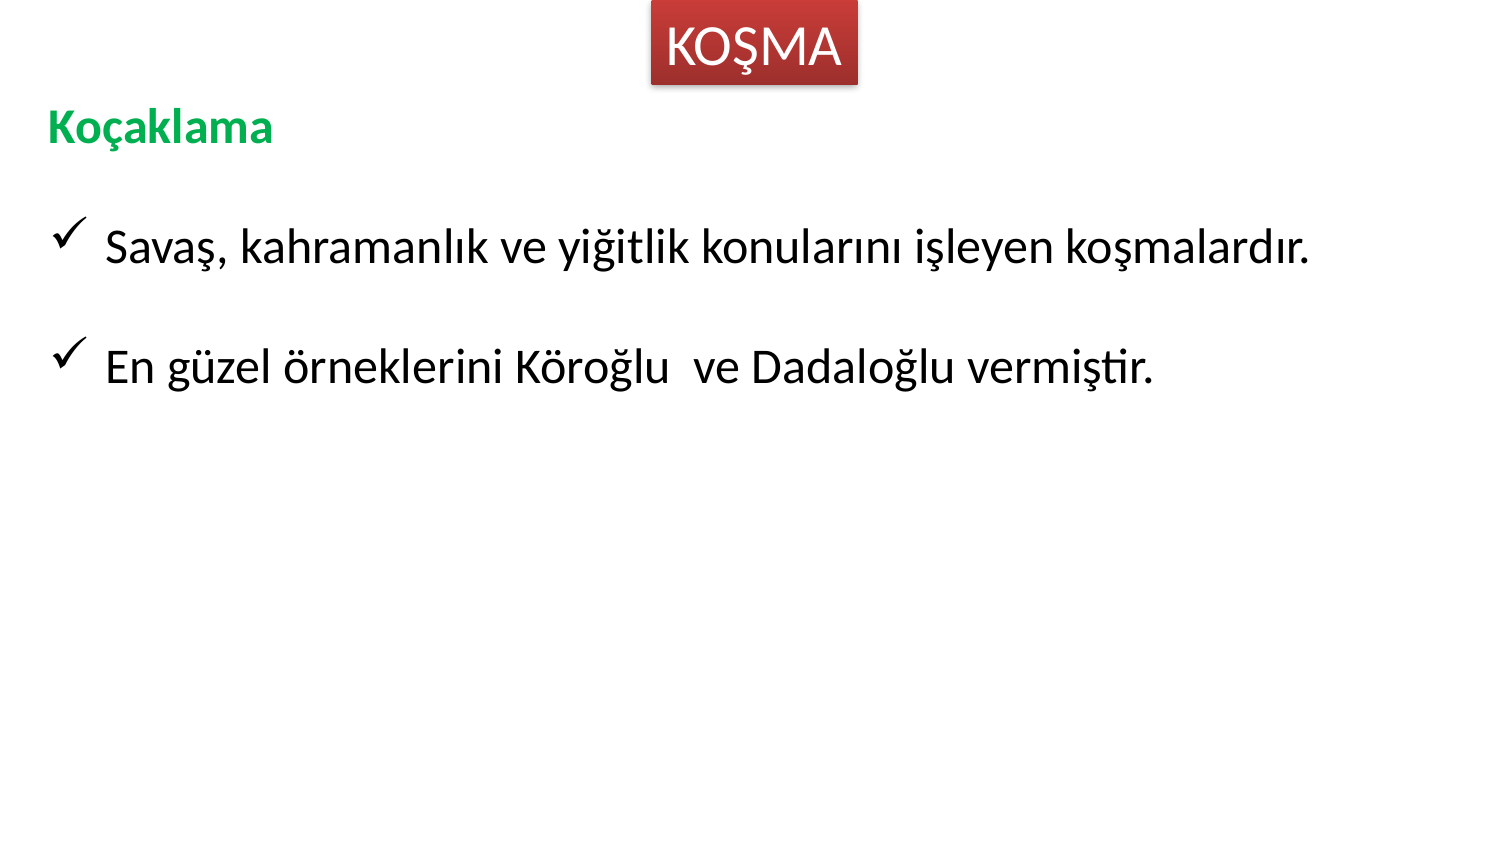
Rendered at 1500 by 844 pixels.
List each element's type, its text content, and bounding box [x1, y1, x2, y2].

text_box KOŞMA [651, 0, 858, 85]
text_box Koçaklama Savaş, kahramanlık ve yiğitlik konularını işleyen koşmalardır. En güzel örneklerini Köroğlu ve Dadaloğlu vermiştir. [34, 85, 1476, 461]
